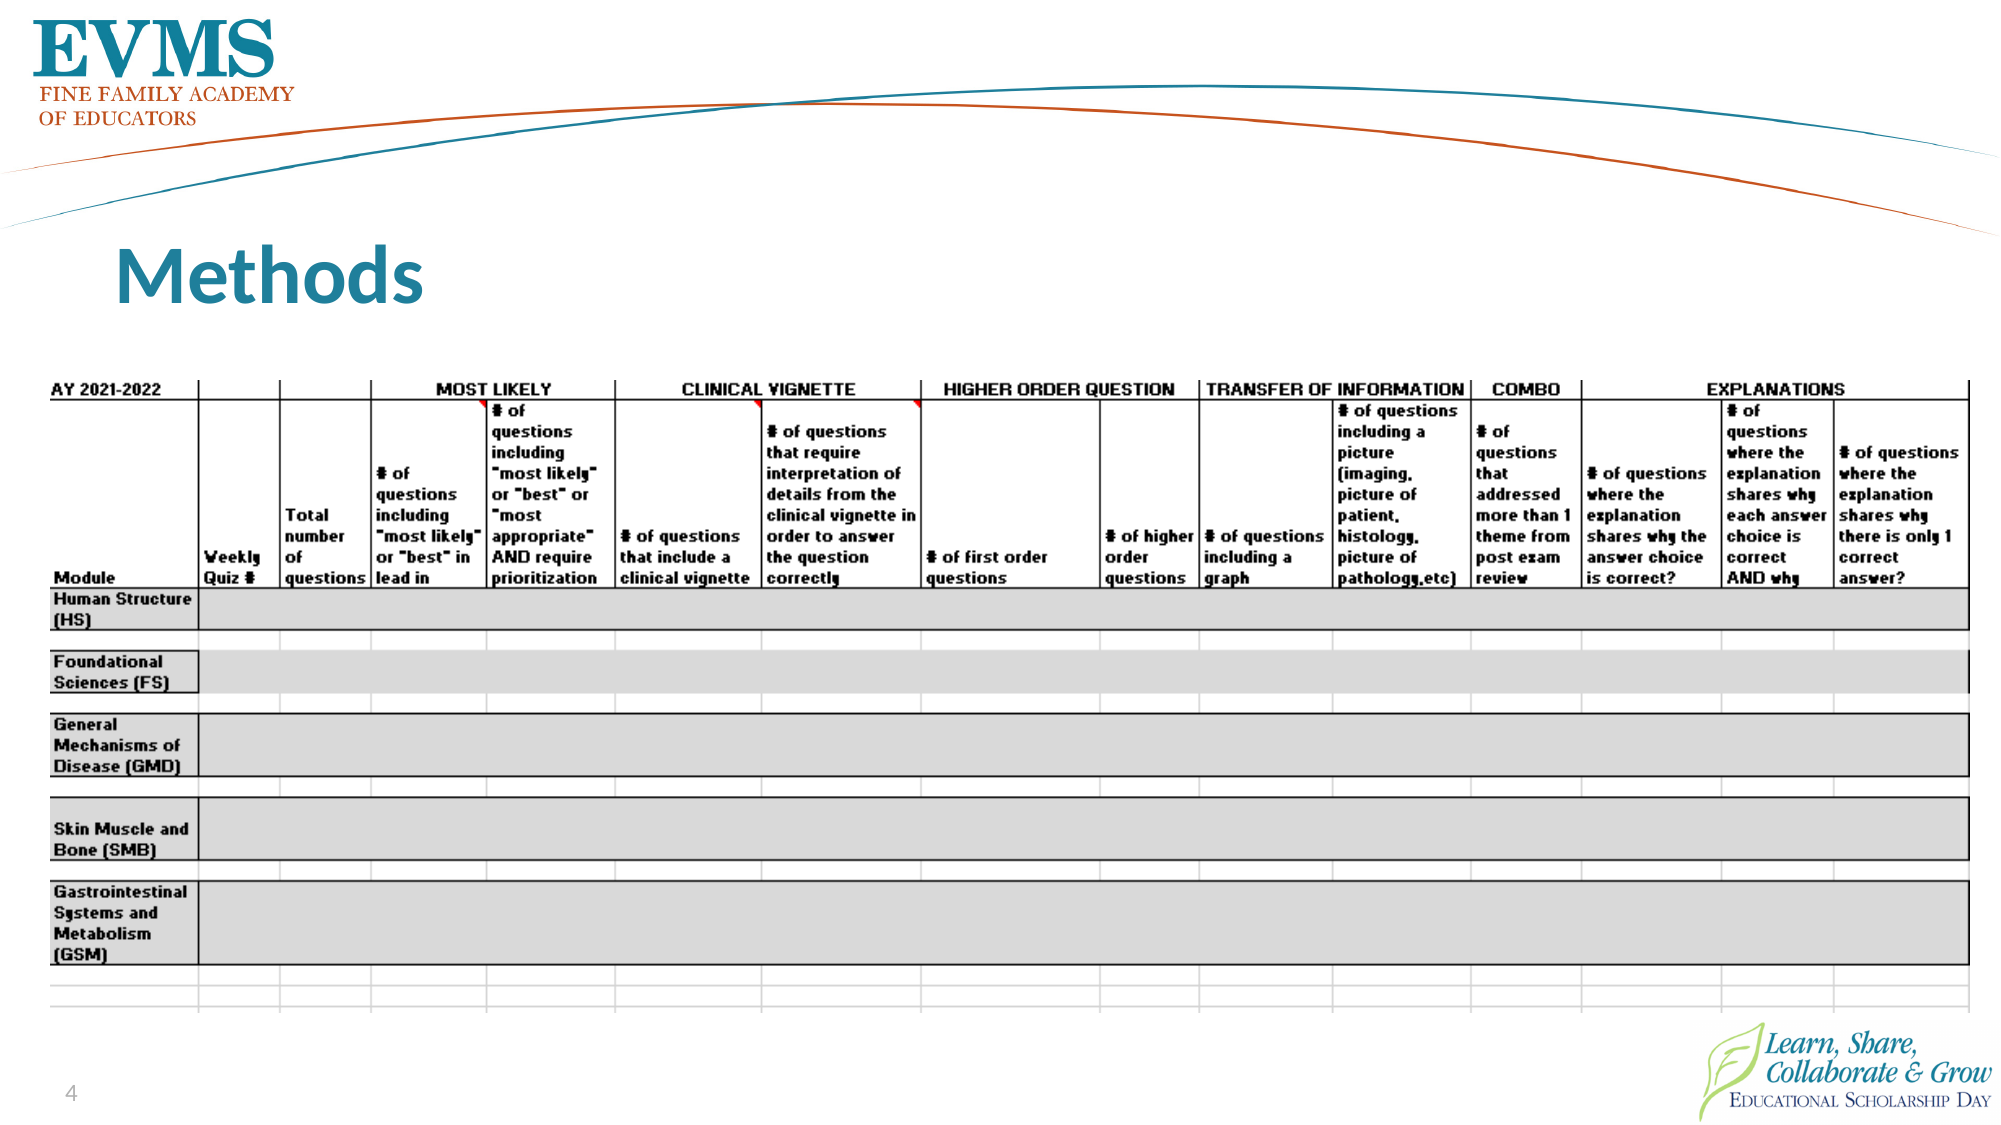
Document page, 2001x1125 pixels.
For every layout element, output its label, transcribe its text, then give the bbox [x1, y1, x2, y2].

picture [0, 0, 2000, 237]
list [49, 380, 1970, 1014]
title Methods [99, 212, 1900, 346]
slide_number 4 [50, 1062, 234, 1120]
picture [1690, 1020, 2000, 1125]
